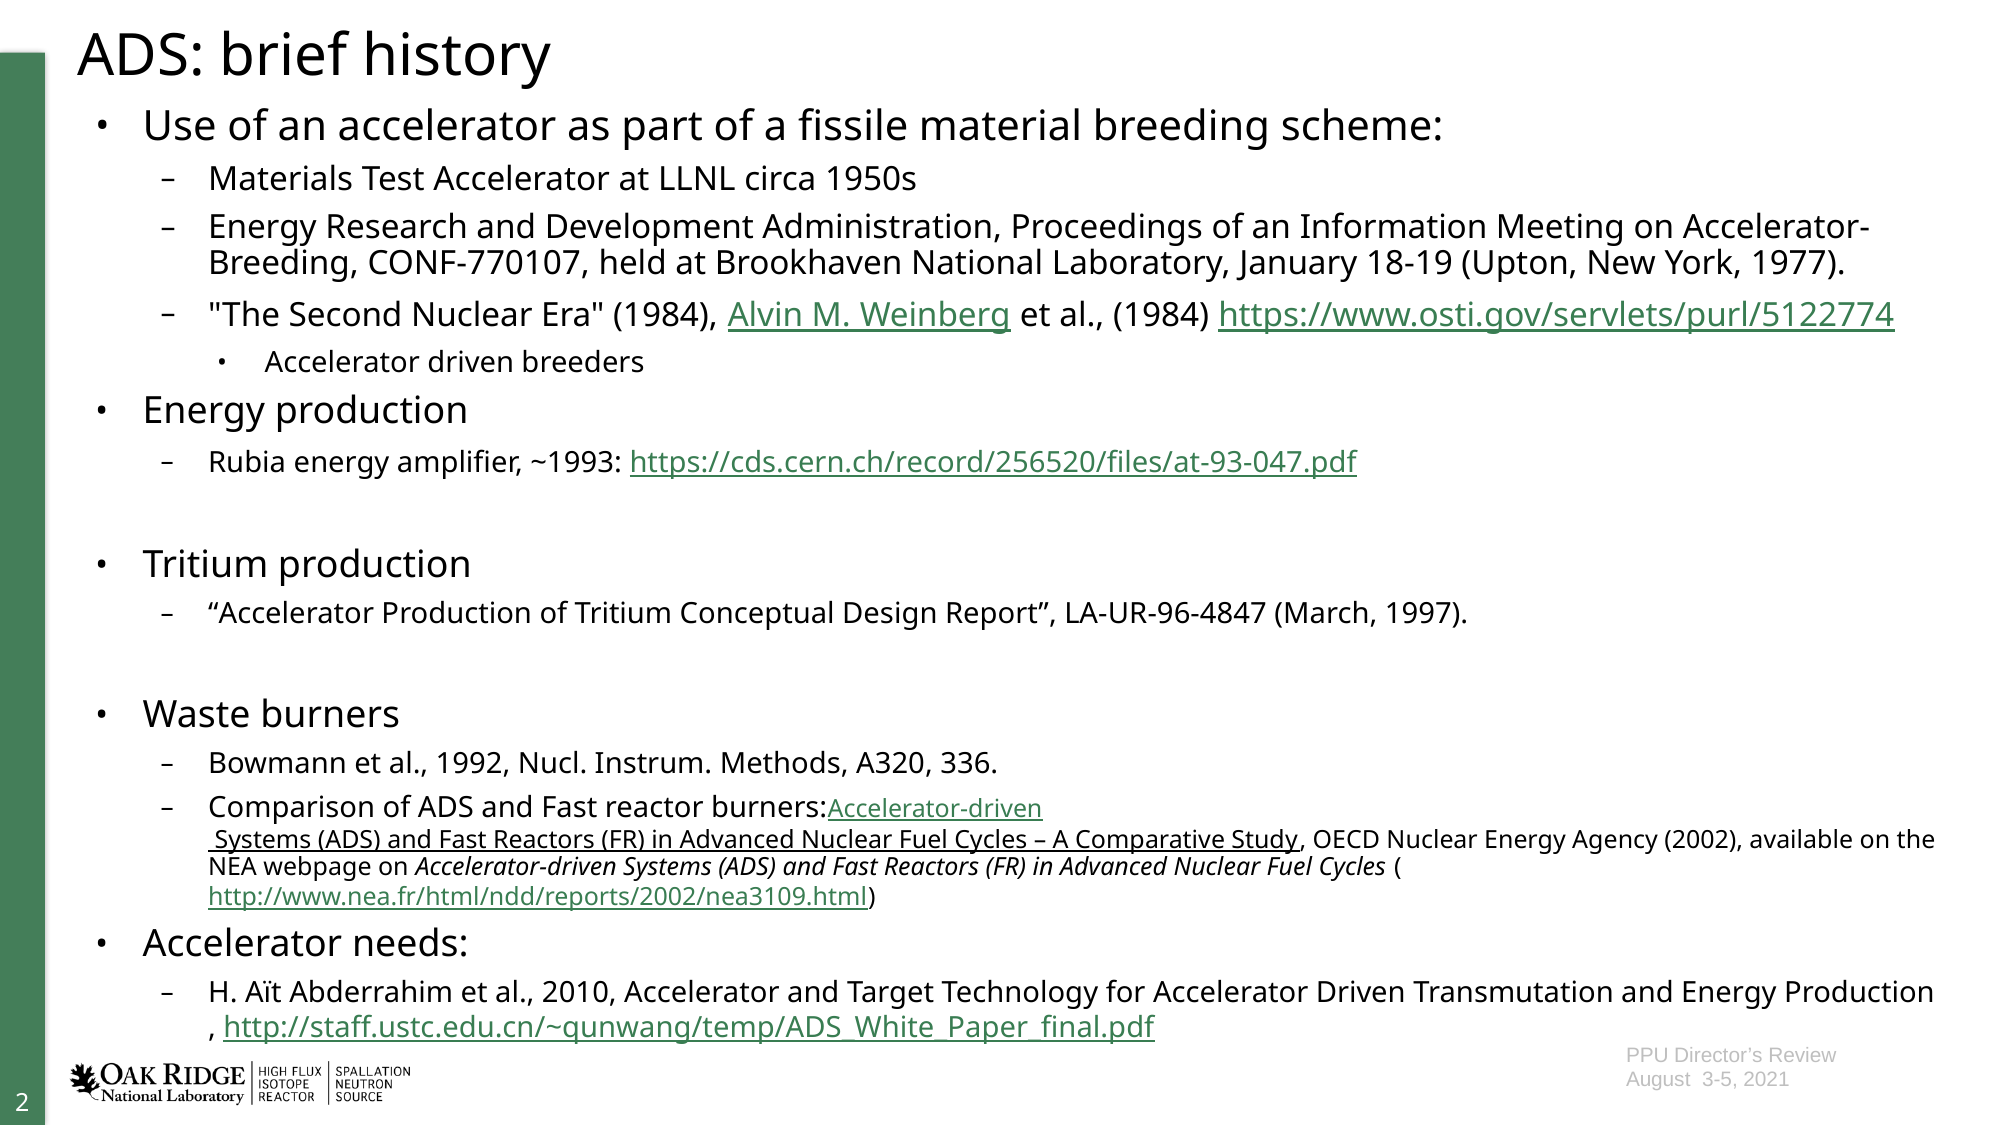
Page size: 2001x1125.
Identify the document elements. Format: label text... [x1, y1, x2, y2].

picture [66, 1058, 413, 1108]
list Use of an accelerator as part of a fissile material breeding scheme: Materials Test Accelerator at LLNL circa 1950s Energy Research and Development Administration, Proceedings of an Information Meeting on Accelerator-Breeding, CONF-770107, held at Brookhaven National Laboratory, January 18-19 (Upton, New York, 1977). "The Second Nuclear Era" (1984), Alvin M. Weinberg et al., (1984) https://www.osti.gov/servlets/purl/5122774 Accelerator driven breeders Energy production Rubia energy amplifier, ~1993: https://cds.cern.ch/record/256520/files/at-93-047.pdf Tritium production “Accelerator Production of Tritium Conceptual Design Report”, LA-UR-96-4847 (March, 1997). Waste burners Bowmann et al., 1992, Nucl. Instrum. Methods, A320, 336. Comparison of ADS and Fast reactor burners:Accelerator-driven Systems (ADS) and Fast Reactors (FR) in Advanced Nuclear Fuel Cycles – A Comparative Study, OECD Nuclear Energy Agency (2002), available on the NEA webpage on Accelerator-driven Systems (ADS) and Fast Reactors (FR) in Advanced Nuclear Fuel Cycles ( http://www.nea.fr/html/ndd/reports/2002/nea3109.html) Accelerator needs: H. Aït Abderrahim et al., 2010, Accelerator and Target Technology for Accelerator Driven Transmutation and Energy Production , http://staff.ustc.edu.cn/~qunwang/temp/ADS_White_Paper_final.pdf [80, 96, 1956, 1032]
title ADS: brief history [62, 17, 1938, 97]
